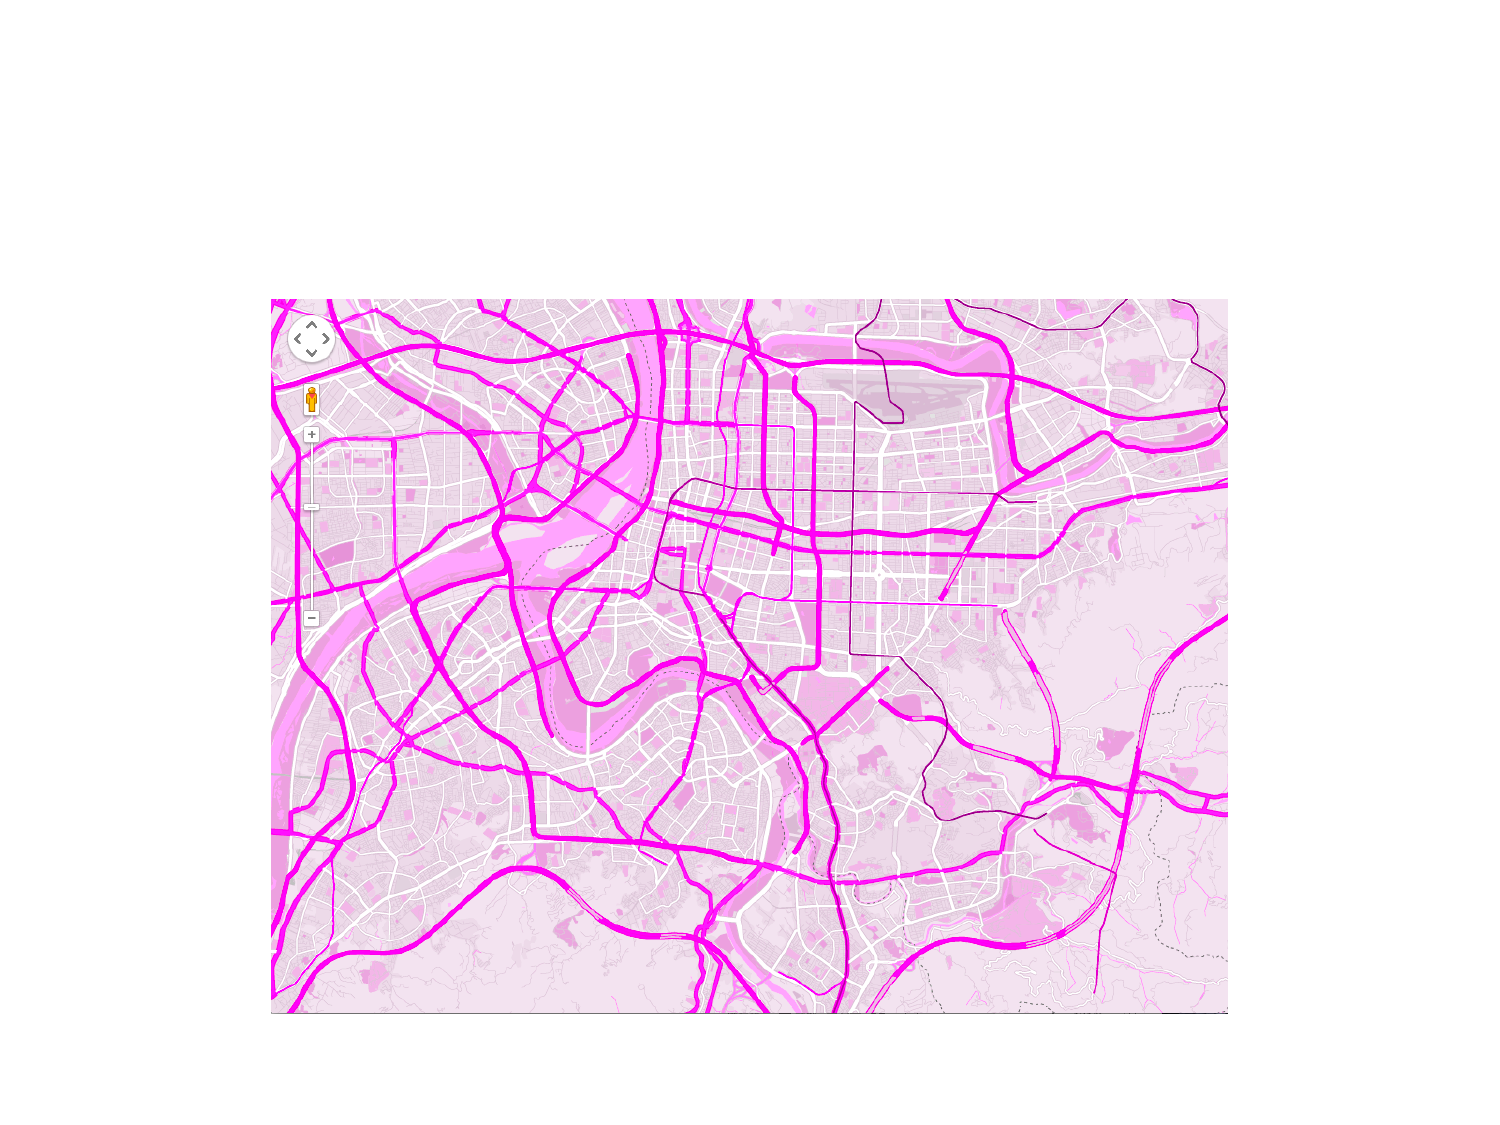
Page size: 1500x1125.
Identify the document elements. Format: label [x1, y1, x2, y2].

list [271, 299, 1228, 1014]
